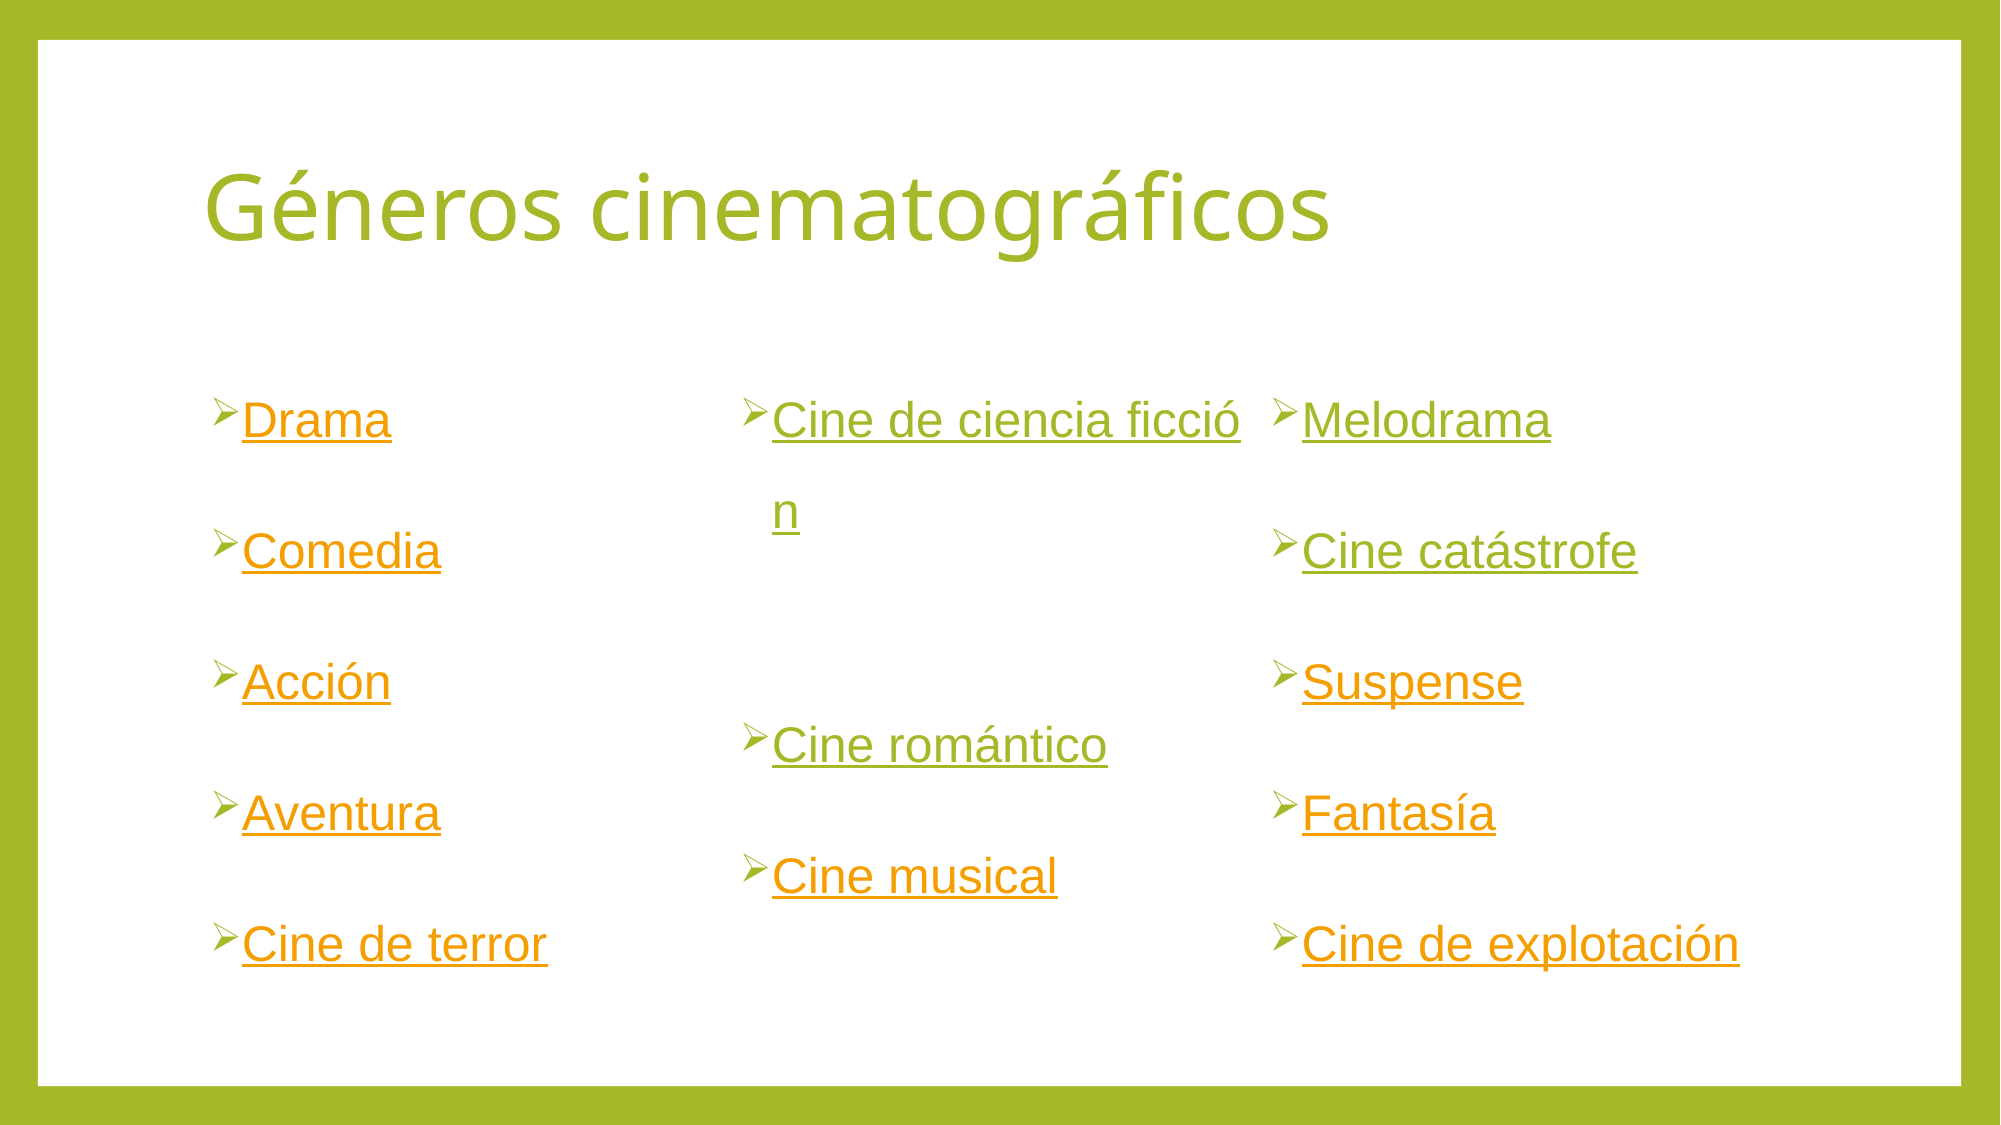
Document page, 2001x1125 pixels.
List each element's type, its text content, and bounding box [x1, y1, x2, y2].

title Géneros cinematográficos [187, 99, 1808, 323]
list Drama Comedia Acción Aventura Cine de terror Cine de ciencia ficción Cine romántico Cine musical Melodrama Cine catástrofe Suspense Fantasía Cine de explotación [187, 337, 1808, 1000]
